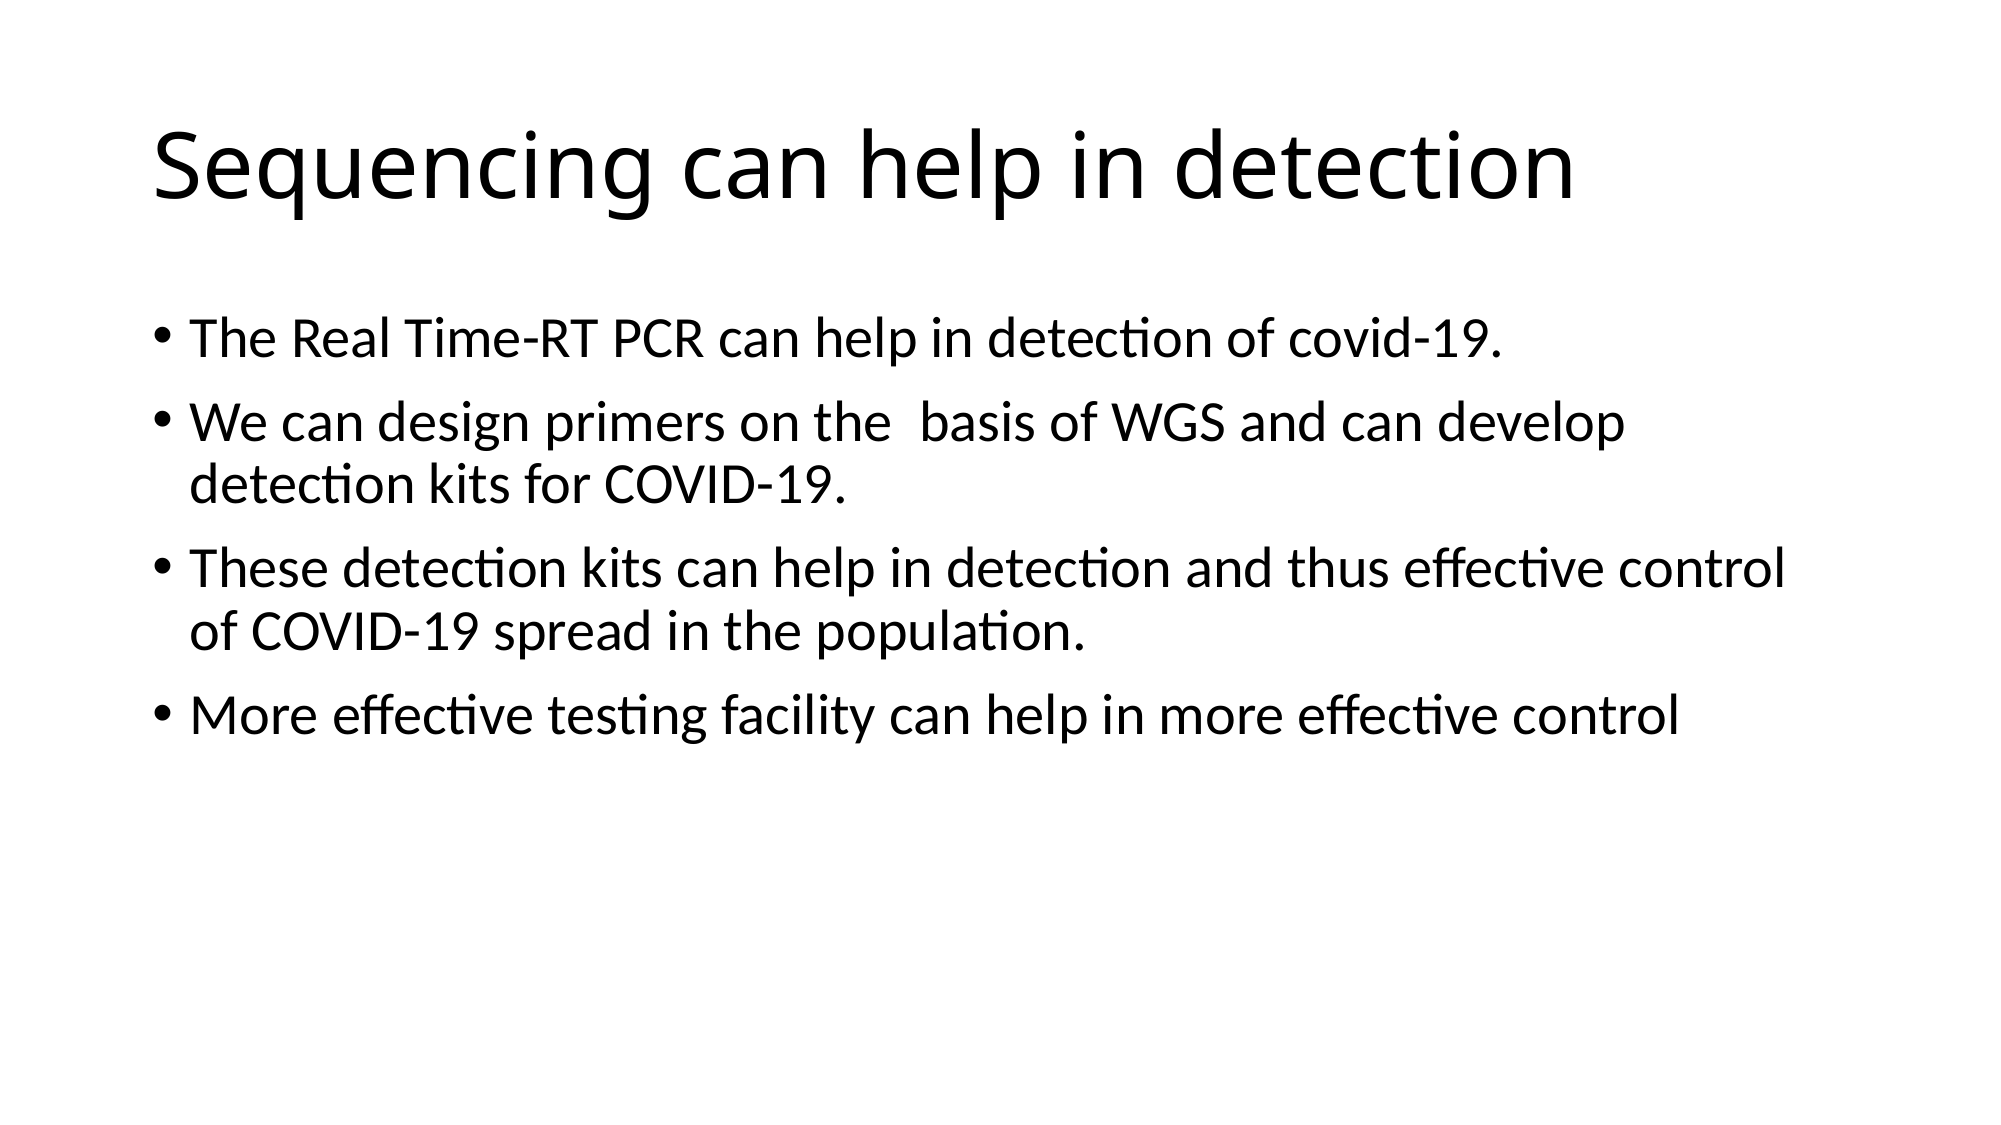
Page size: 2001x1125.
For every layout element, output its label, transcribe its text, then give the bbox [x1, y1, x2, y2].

title Sequencing can help in detection [137, 59, 1863, 278]
list The Real Time-RT PCR can help in detection of covid-19. We can design primers on the basis of WGS and can develop detection kits for COVID-19. These detection kits can help in detection and thus effective control of COVID-19 spread in the population. More effective testing facility can help in more effective control [137, 299, 1863, 1014]
